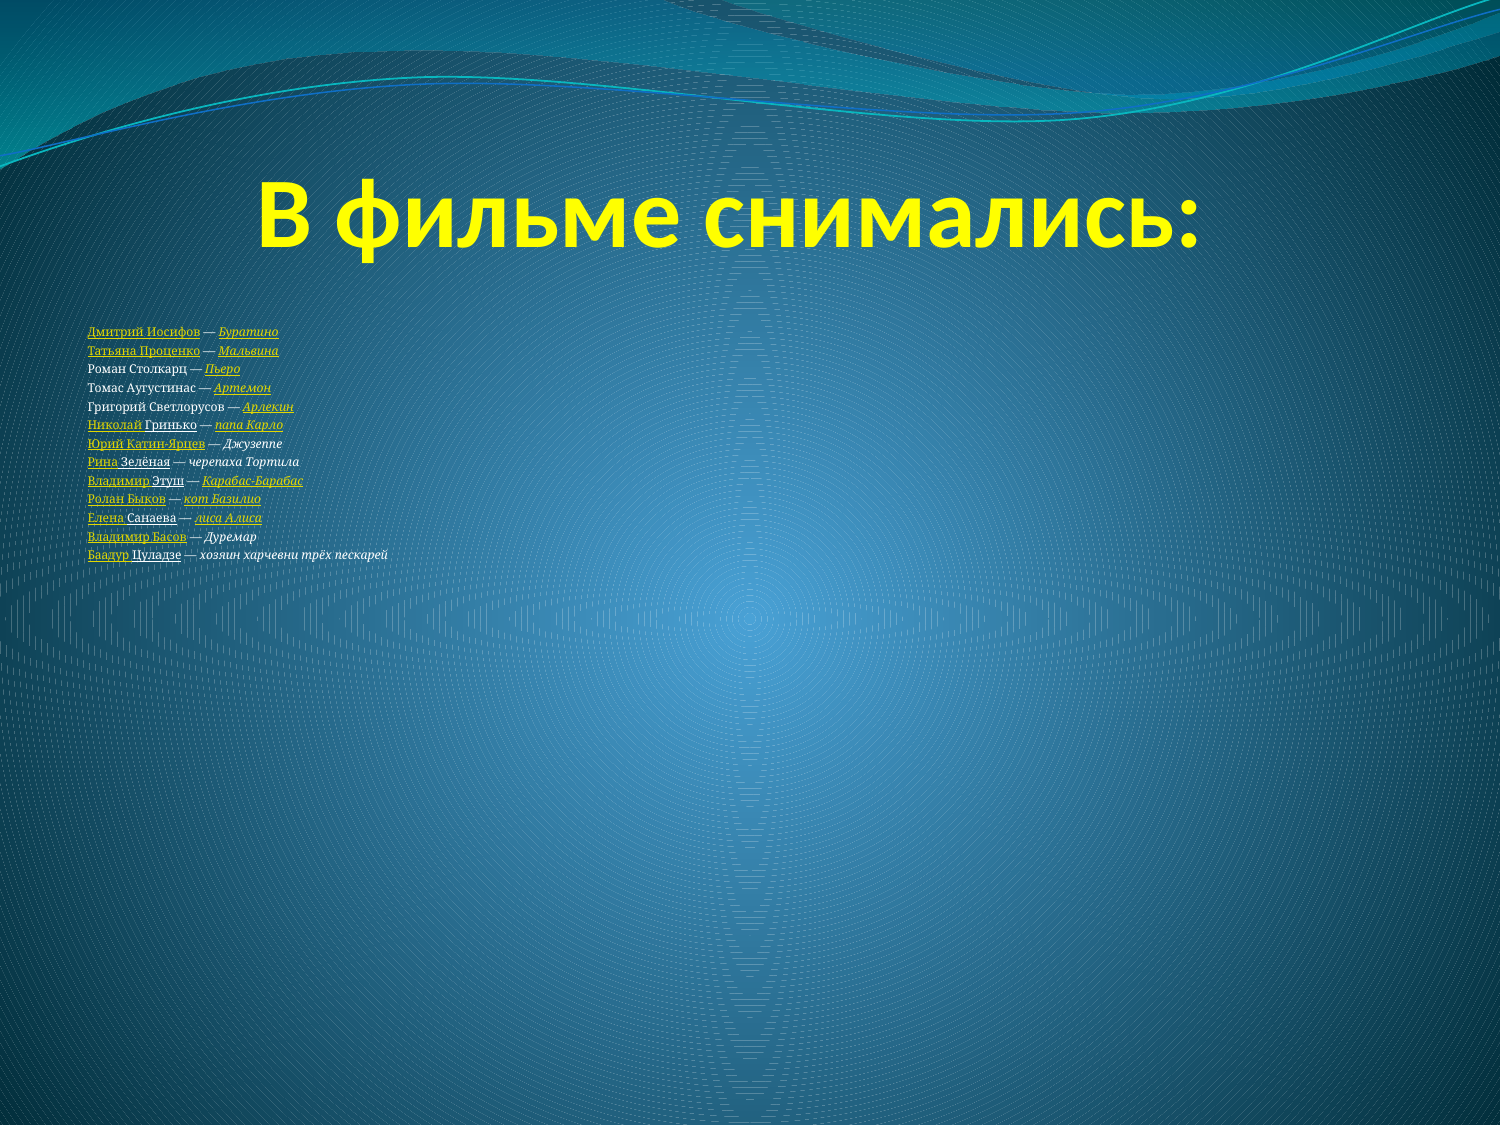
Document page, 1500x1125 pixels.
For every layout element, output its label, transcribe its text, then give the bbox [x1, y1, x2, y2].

title В фильме снимались: [87, 54, 1376, 268]
subtitle Дмитрий Иосифов — Буратино Татьяна Проценко — Мальвина Роман Столкарц — Пьеро Томас Аугустинас — Артемон Григорий Светлорусов — Арлекин Николай Гринько — папа Карло Юрий Катин-Ярцев — Джузеппе Рина Зелёная — черепаха Тортила Владимир Этуш — Карабас-Барабас Ролан Быков — кот Базилио Елена Санаева — лиса Алиса Владимир Басов — Дуремар Баадур Цуладзе — хозяин харчевни трёх пескарей [87, 302, 1376, 575]
